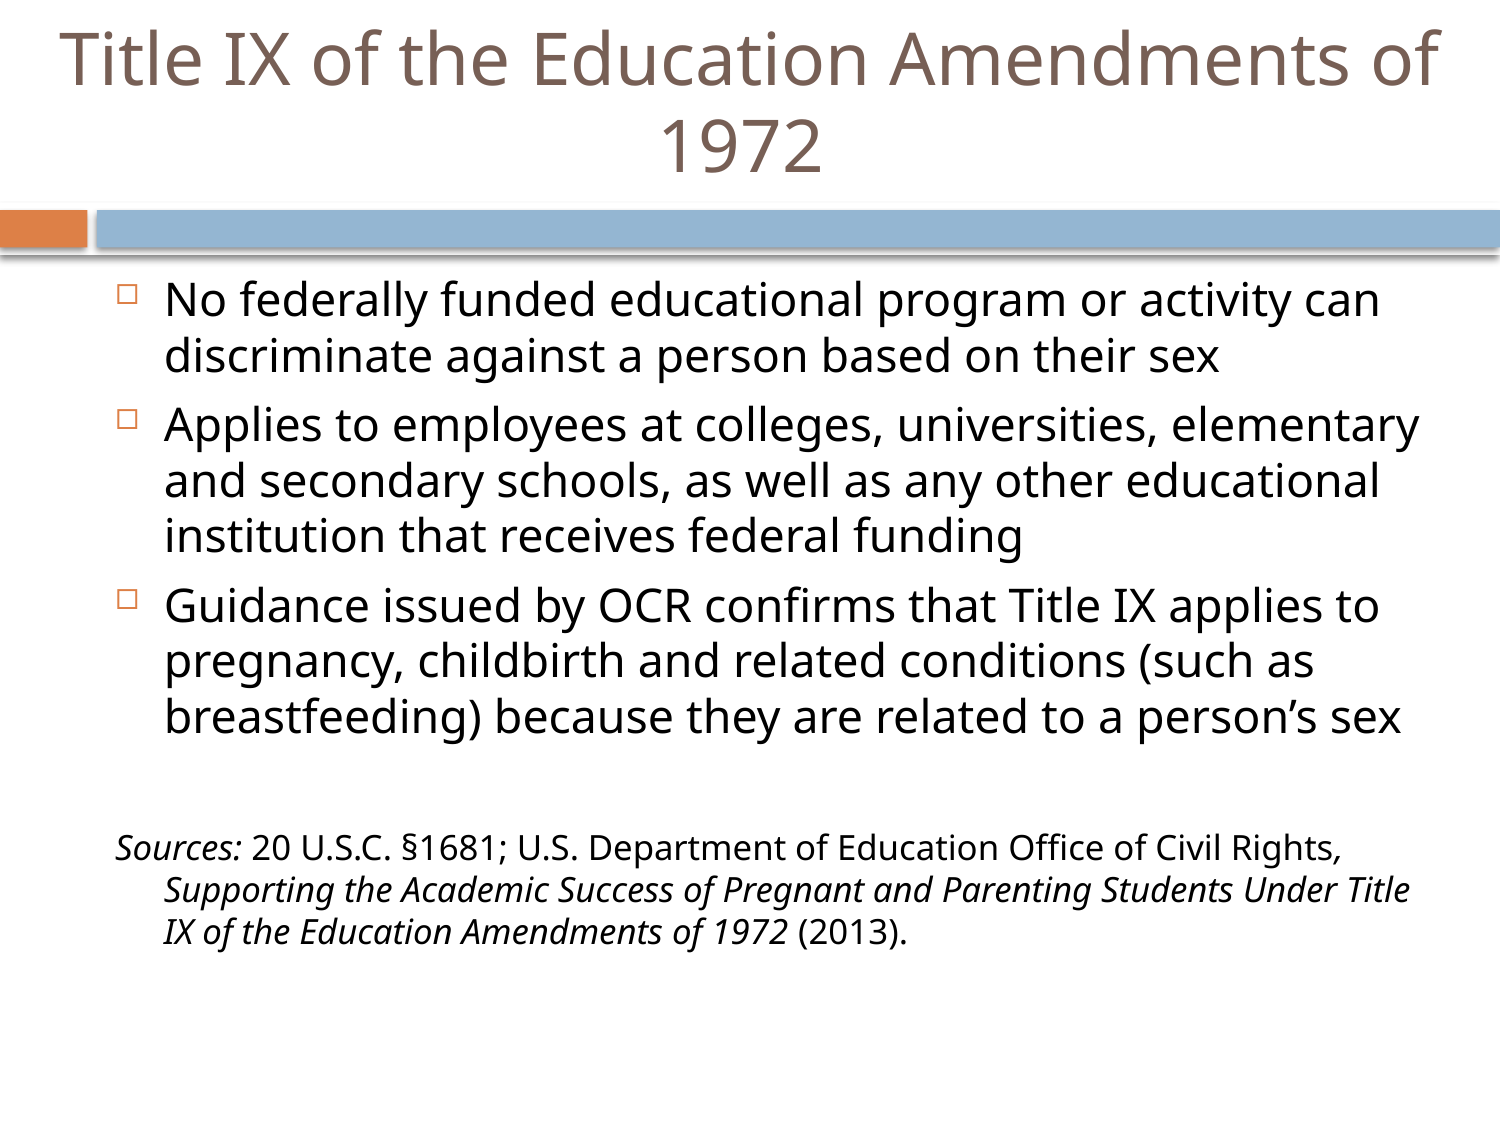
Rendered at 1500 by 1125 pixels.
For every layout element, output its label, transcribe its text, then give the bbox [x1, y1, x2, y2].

title Title IX of the Education Amendments of 1972 [0, 0, 1500, 200]
list No federally funded educational program or activity can discriminate against a person based on their sex Applies to employees at colleges, universities, elementary and secondary schools, as well as any other educational institution that receives federal funding Guidance issued by OCR confirms that Title IX applies to pregnancy, childbirth and related conditions (such as breastfeeding) because they are related to a person’s sex Sources: 20 U.S.C. §1681; U.S. Department of Education Office of Civil Rights, Supporting the Academic Success of Pregnant and Parenting Students Under Title IX of the Education Amendments of 1972 (2013). [100, 262, 1438, 1000]
